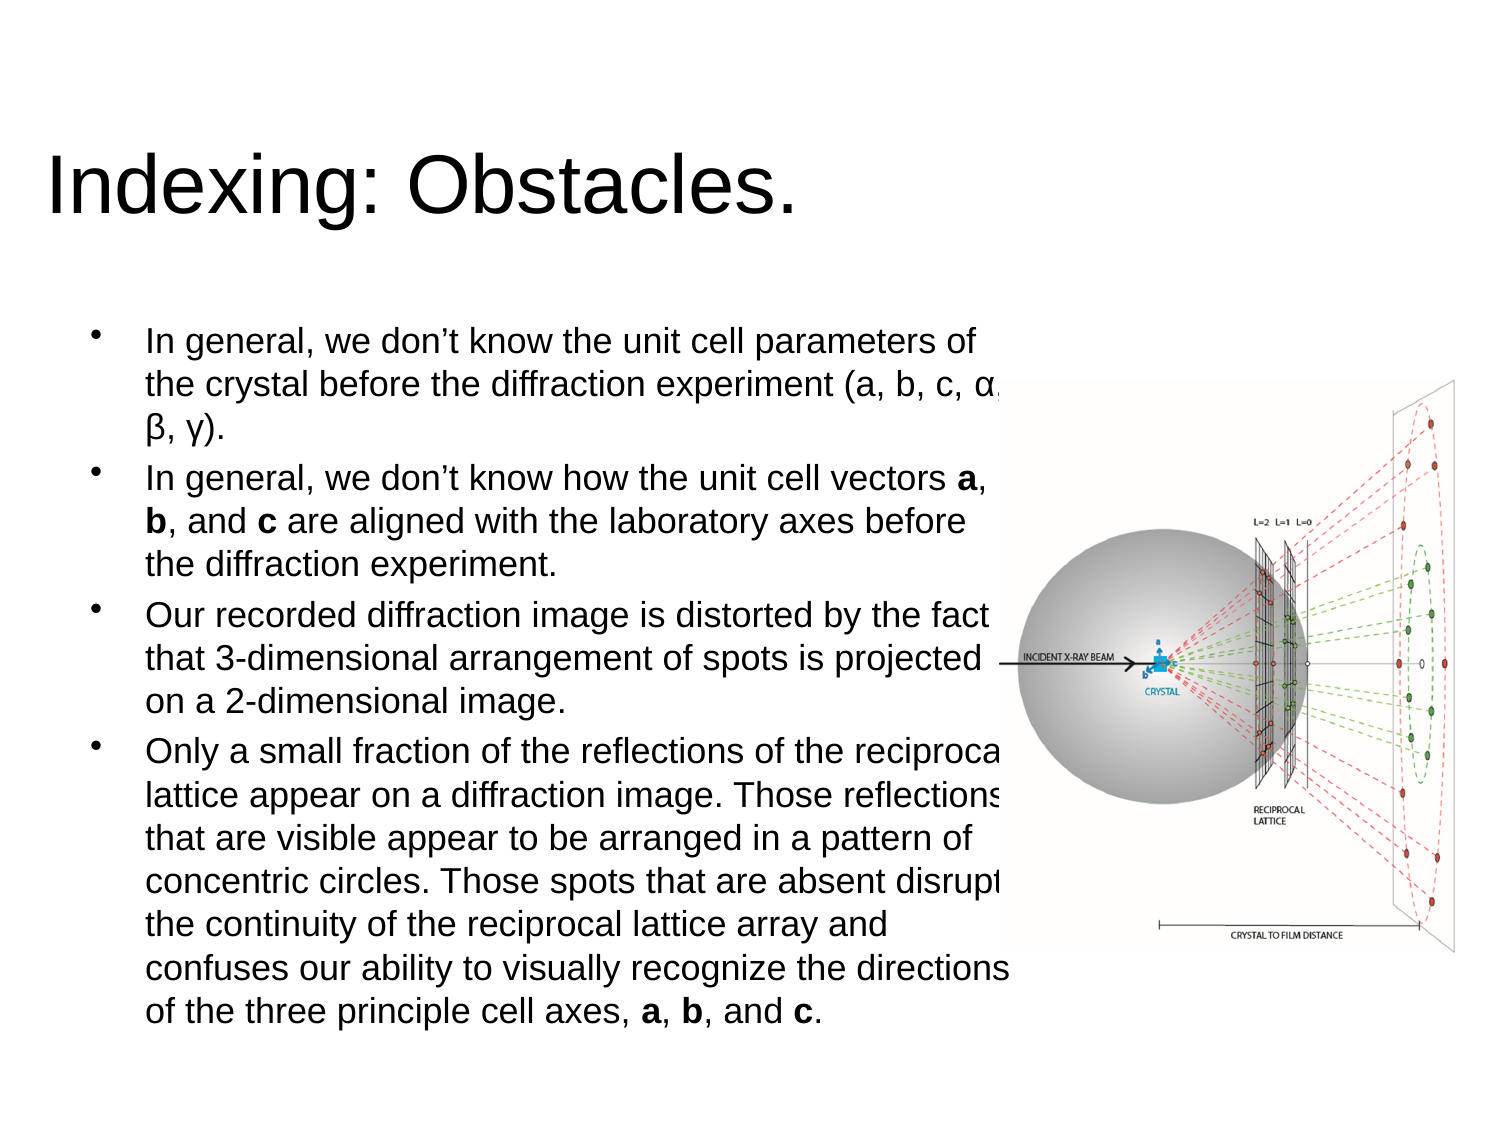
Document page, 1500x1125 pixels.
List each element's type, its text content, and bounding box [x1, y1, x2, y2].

title Indexing: Obstacles. [30, 110, 1488, 251]
list In general, we don’t know the unit cell parameters of the crystal before the diffraction experiment (a, b, c, α, β, γ). In general, we don’t know how the unit cell vectors a, b, and c are aligned with the laboratory axes before the diffraction experiment. Our recorded diffraction image is distorted by the fact that 3-dimensional arrangement of spots is projected on a 2-dimensional image. Only a small fraction of the reflections of the reciprocal lattice appear on a diffraction image. Those reflections that are visible appear to be arranged in a pattern of concentric circles. Those spots that are absent disrupt the continuity of the reciprocal lattice array and confuses our ability to visually recognize the directions of the three principle cell axes, a, b, and c. [75, 309, 1035, 1091]
picture [999, 379, 1455, 953]
